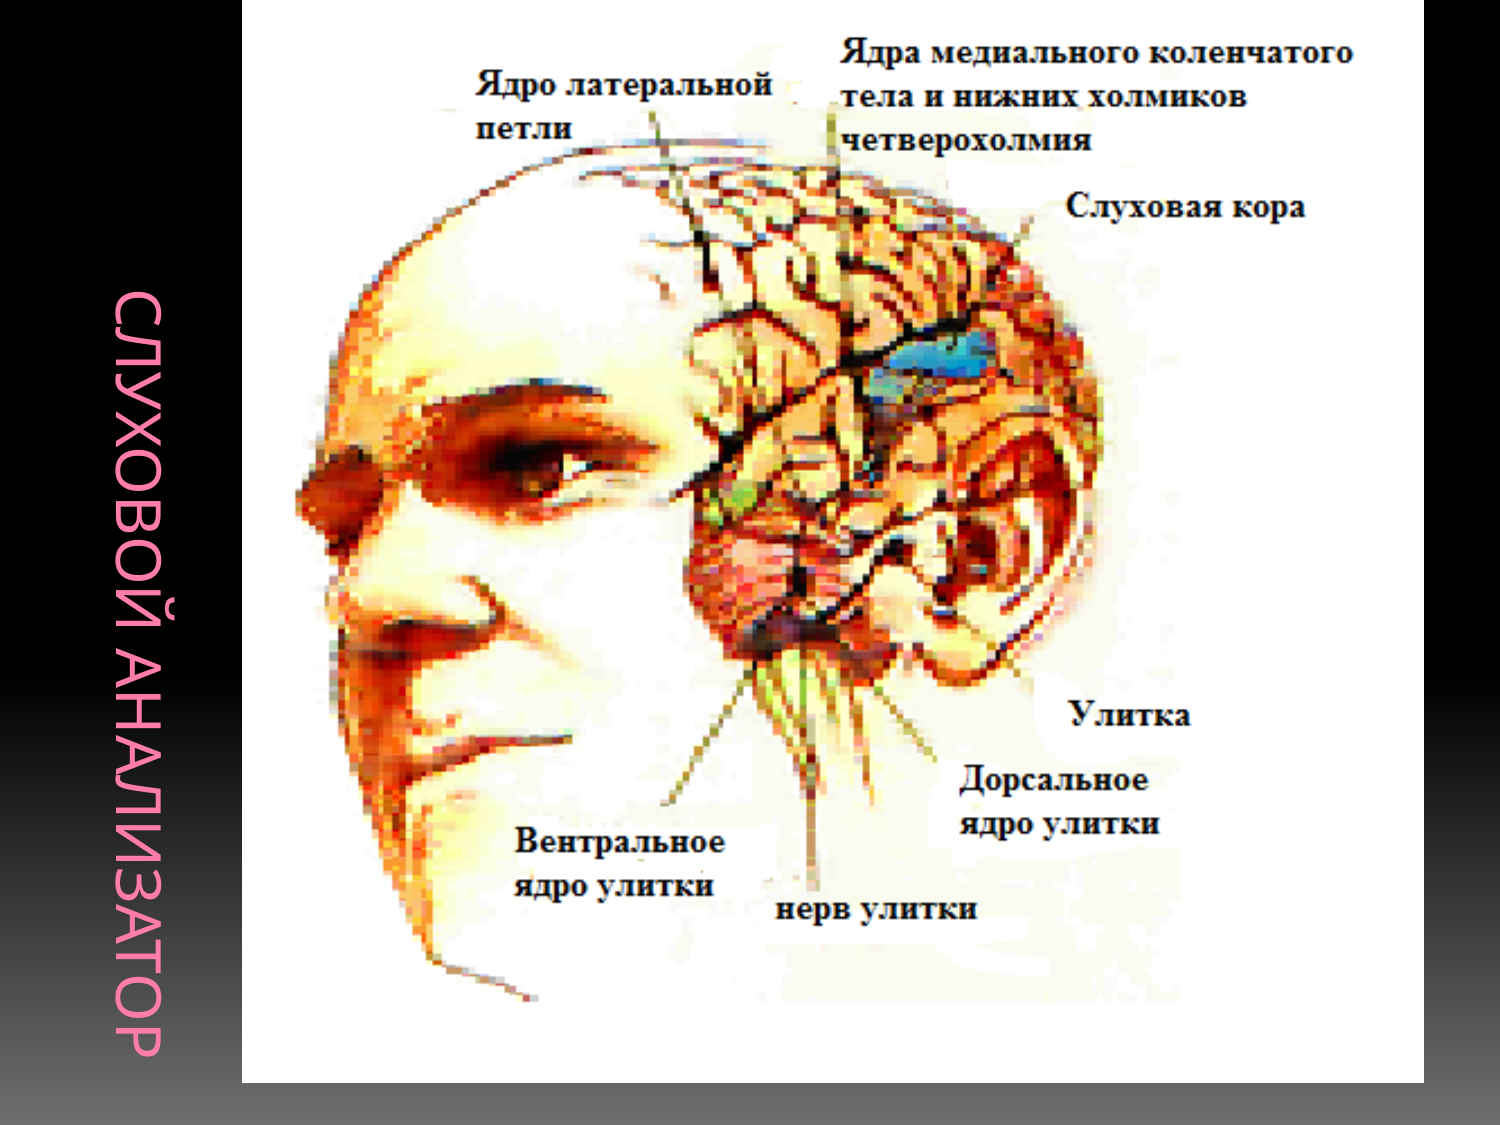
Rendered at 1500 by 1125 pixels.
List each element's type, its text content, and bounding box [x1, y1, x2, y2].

title СЛУХОВОЙ АНАЛИЗАТОР [36, 24, 186, 1075]
picture [241, 0, 1424, 1083]
